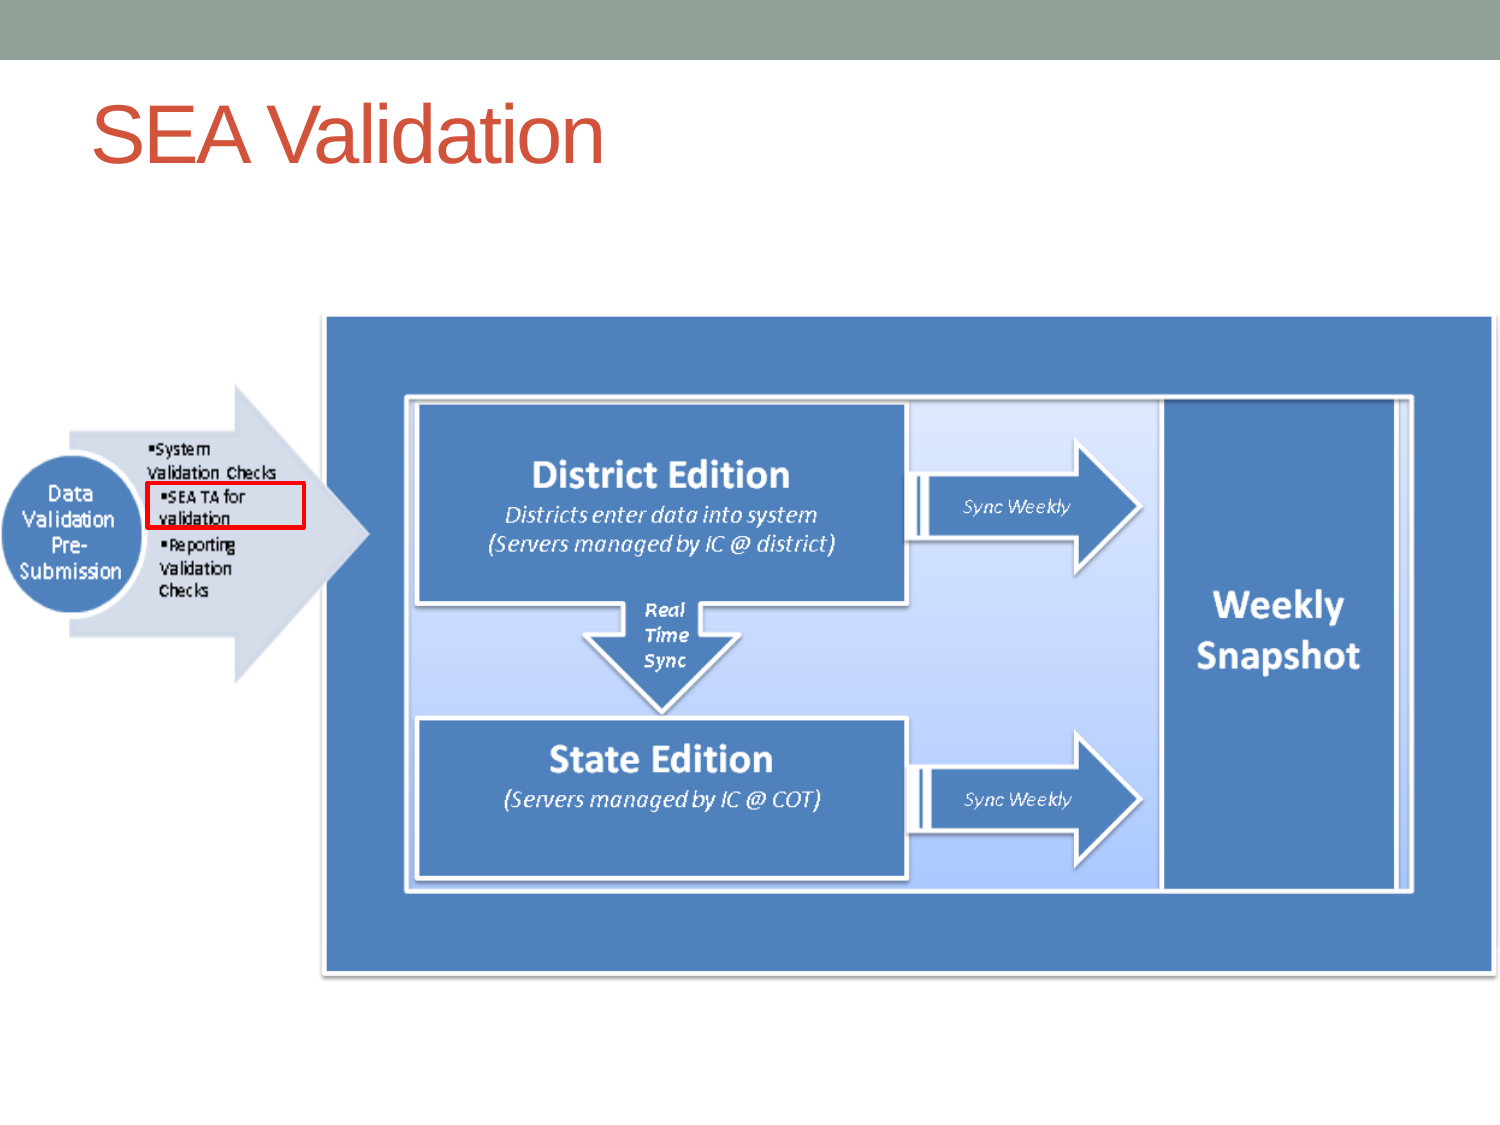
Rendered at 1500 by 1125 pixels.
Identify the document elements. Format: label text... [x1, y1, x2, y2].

picture [316, 312, 1500, 982]
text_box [0, 362, 380, 693]
title SEA Validation [75, 36, 1425, 225]
